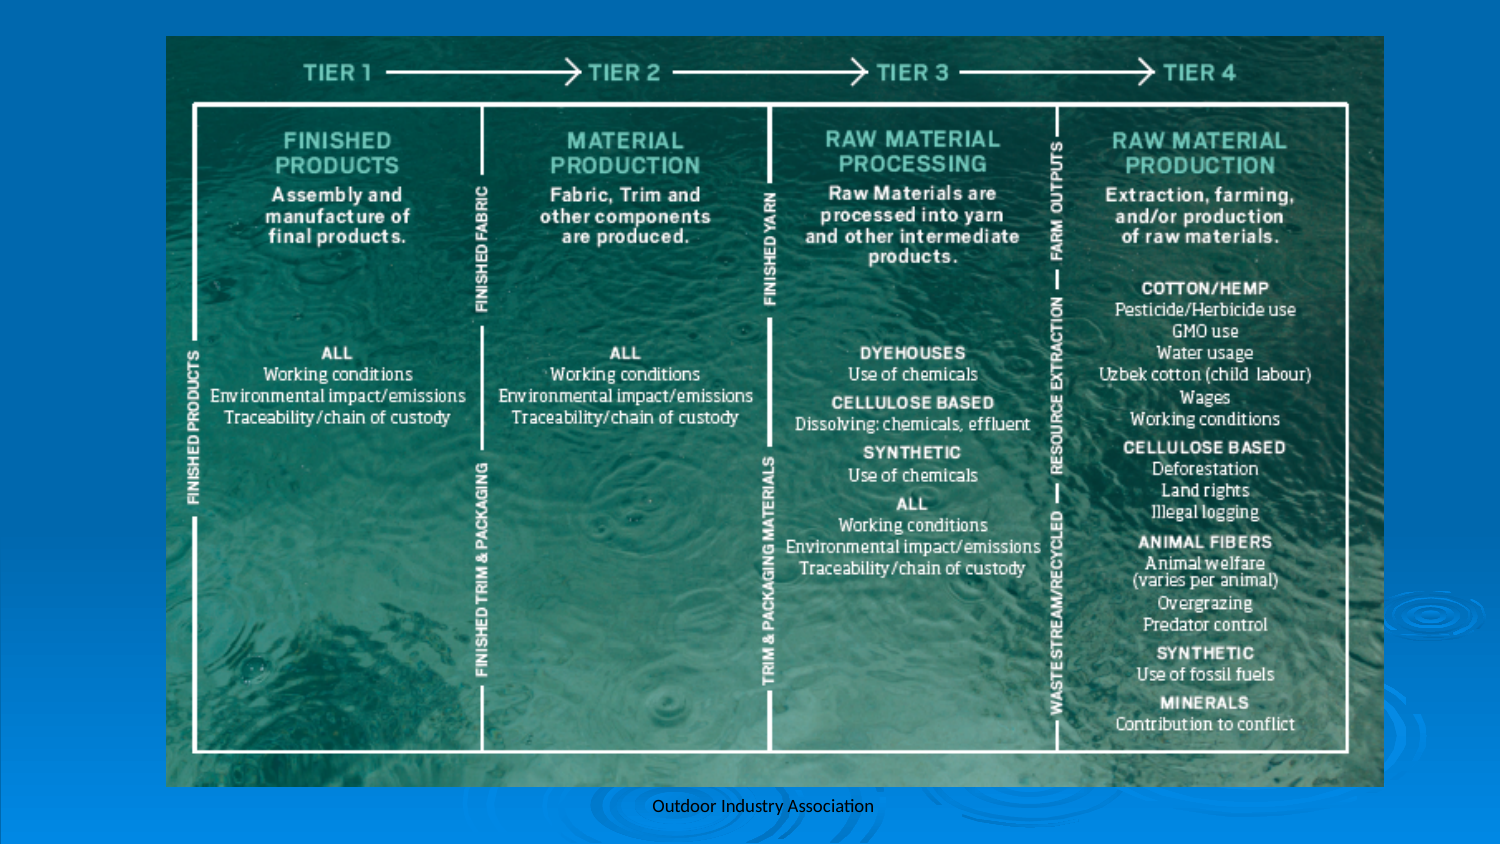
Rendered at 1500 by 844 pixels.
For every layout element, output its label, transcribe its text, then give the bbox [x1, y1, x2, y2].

text_box Outdoor Industry Association [637, 794, 913, 825]
picture [166, 36, 1384, 787]
